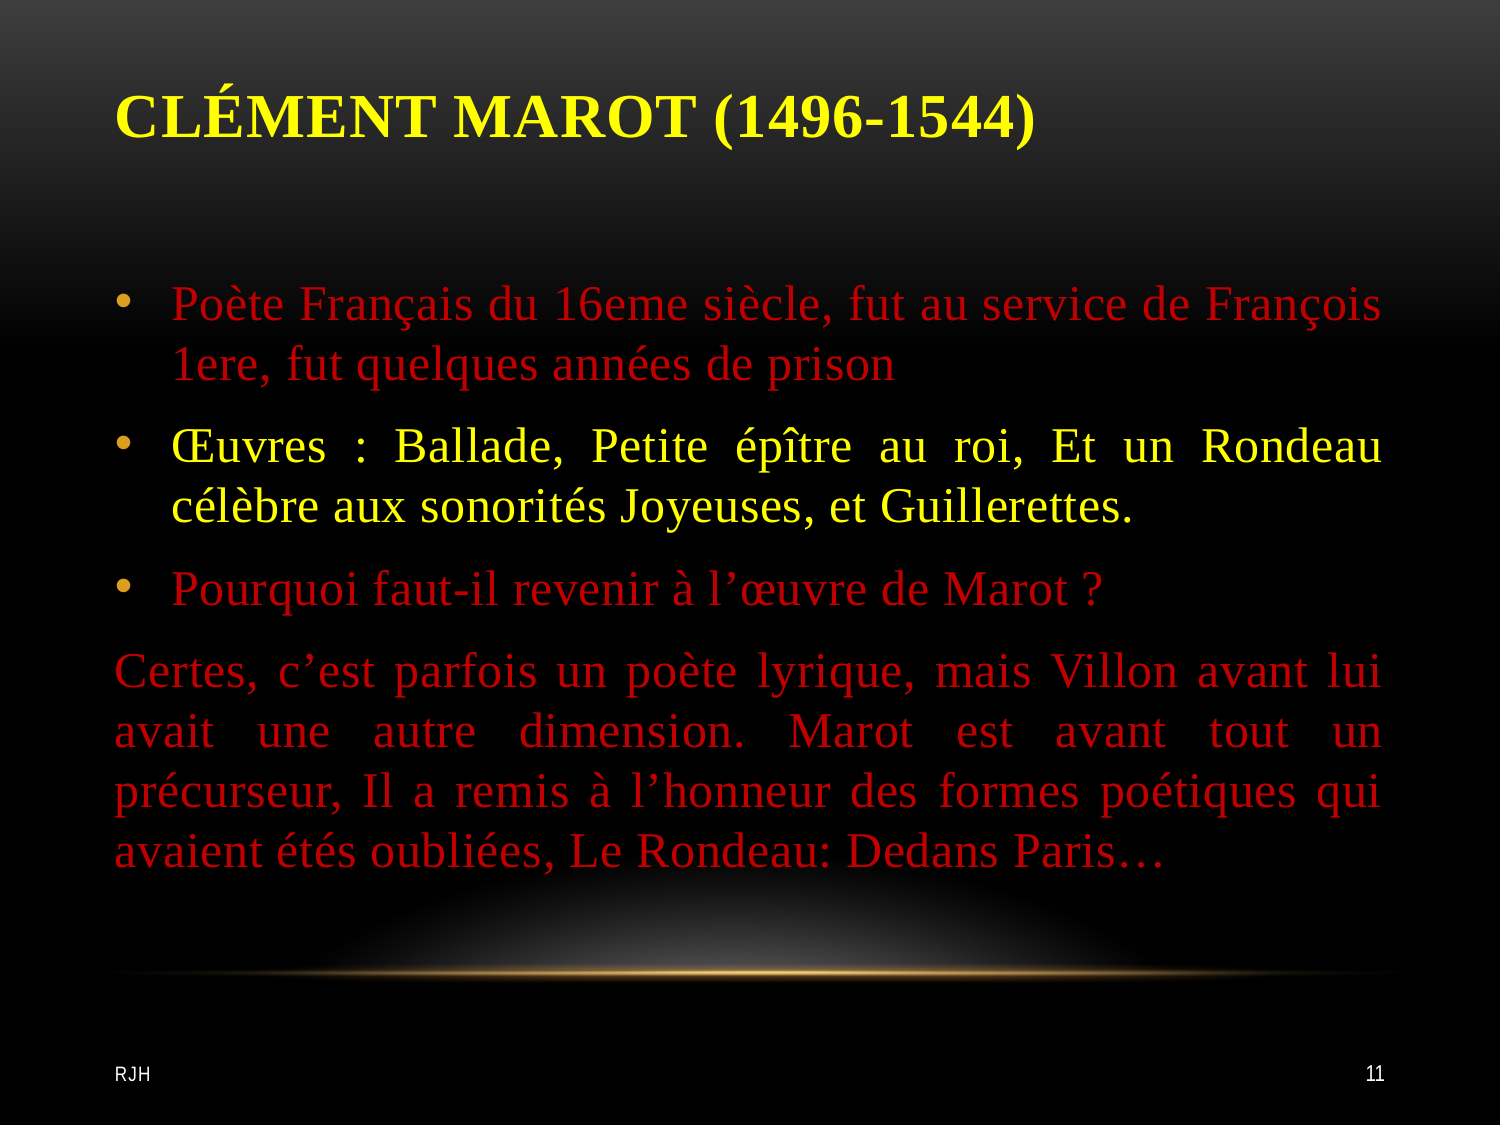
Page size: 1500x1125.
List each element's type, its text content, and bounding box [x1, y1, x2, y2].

footer RJH [99, 1042, 575, 1103]
picture [0, 0, 1500, 1125]
list Poète Français du 16eme siècle, fut au service de François 1ere, fut quelques années de prison Œuvres : Ballade, Petite épître au roi, Et un Rondeau célèbre aux sonorités Joyeuses, et Guillerettes. Pourquoi faut-il revenir à l’œuvre de Marot ? Certes, c’est parfois un poète lyrique, mais Villon avant lui avait une autre dimension. Marot est avant tout un précurseur, Il a remis à l’honneur des formes poétiques qui avaient étés oubliées, Le Rondeau: Dedans Paris… [99, 262, 1400, 938]
slide_number 11 [1237, 1042, 1400, 1103]
title Clément Marot (1496-1544) [99, 45, 1400, 233]
